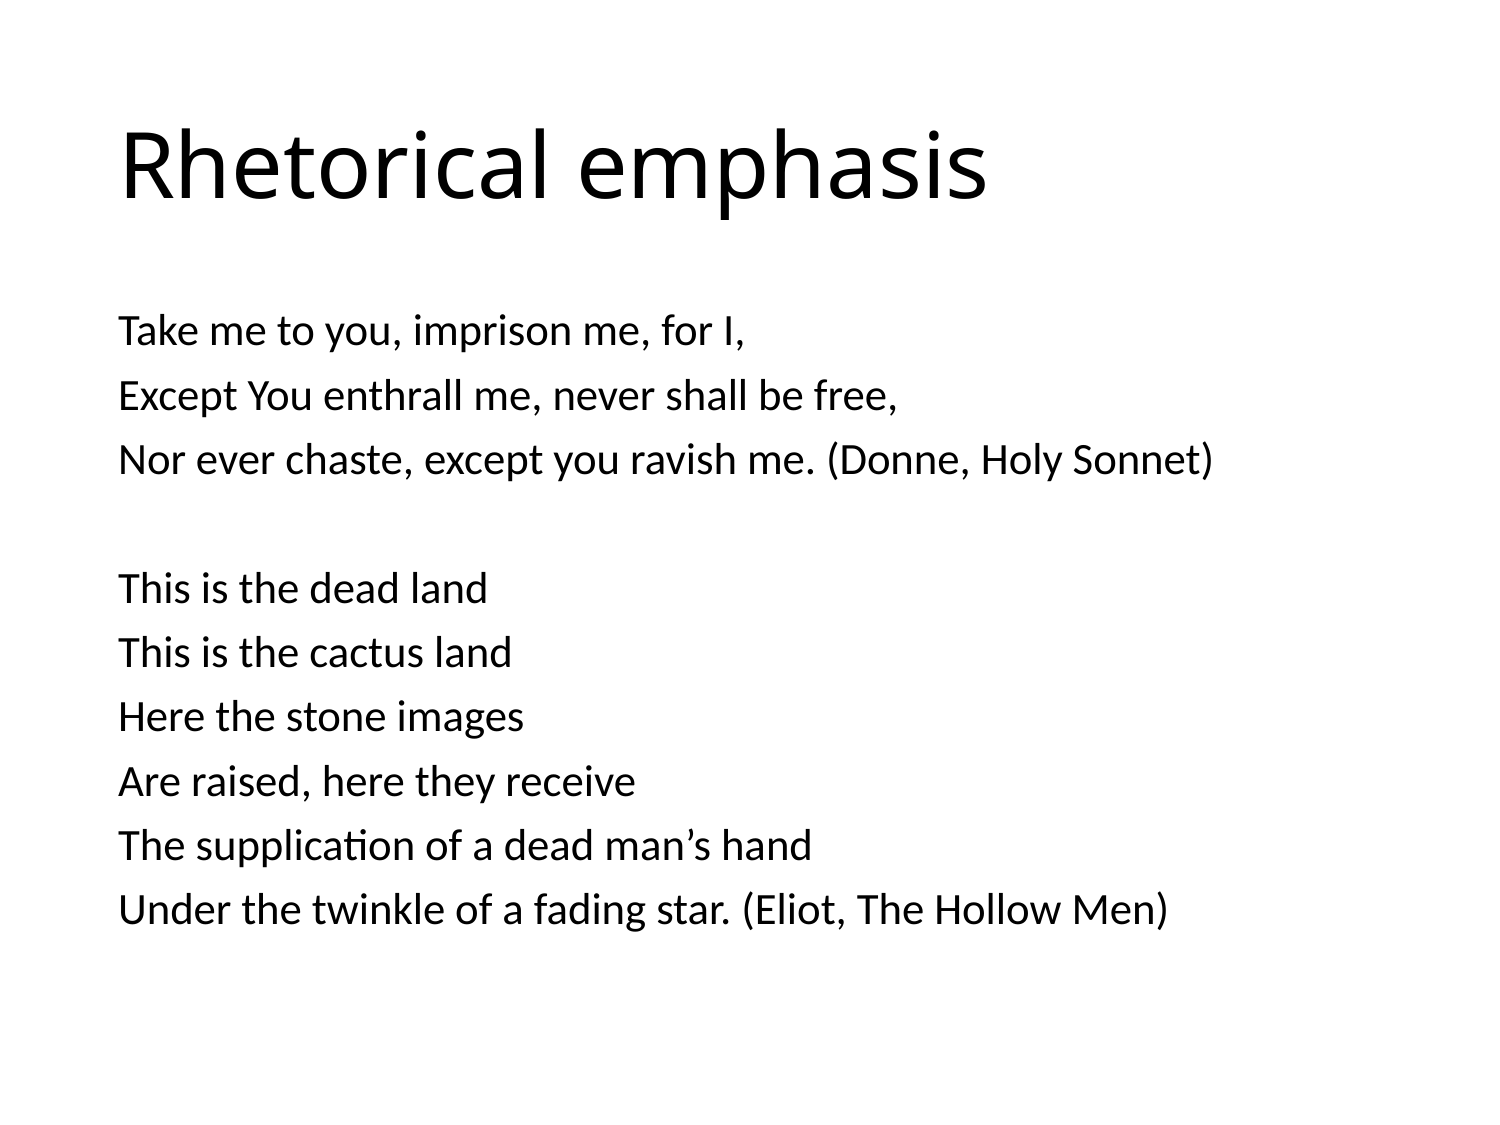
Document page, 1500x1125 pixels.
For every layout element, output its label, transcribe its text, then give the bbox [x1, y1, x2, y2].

title Rhetorical emphasis [103, 59, 1397, 278]
list Take me to you, imprison me, for I, Except You enthrall me, never shall be free, Nor ever chaste, except you ravish me. (Donne, Holy Sonnet) This is the dead land This is the cactus land Here the stone images Are raised, here they receive The supplication of a dead man’s hand Under the twinkle of a fading star. (Eliot, The Hollow Men) [103, 299, 1397, 1014]
